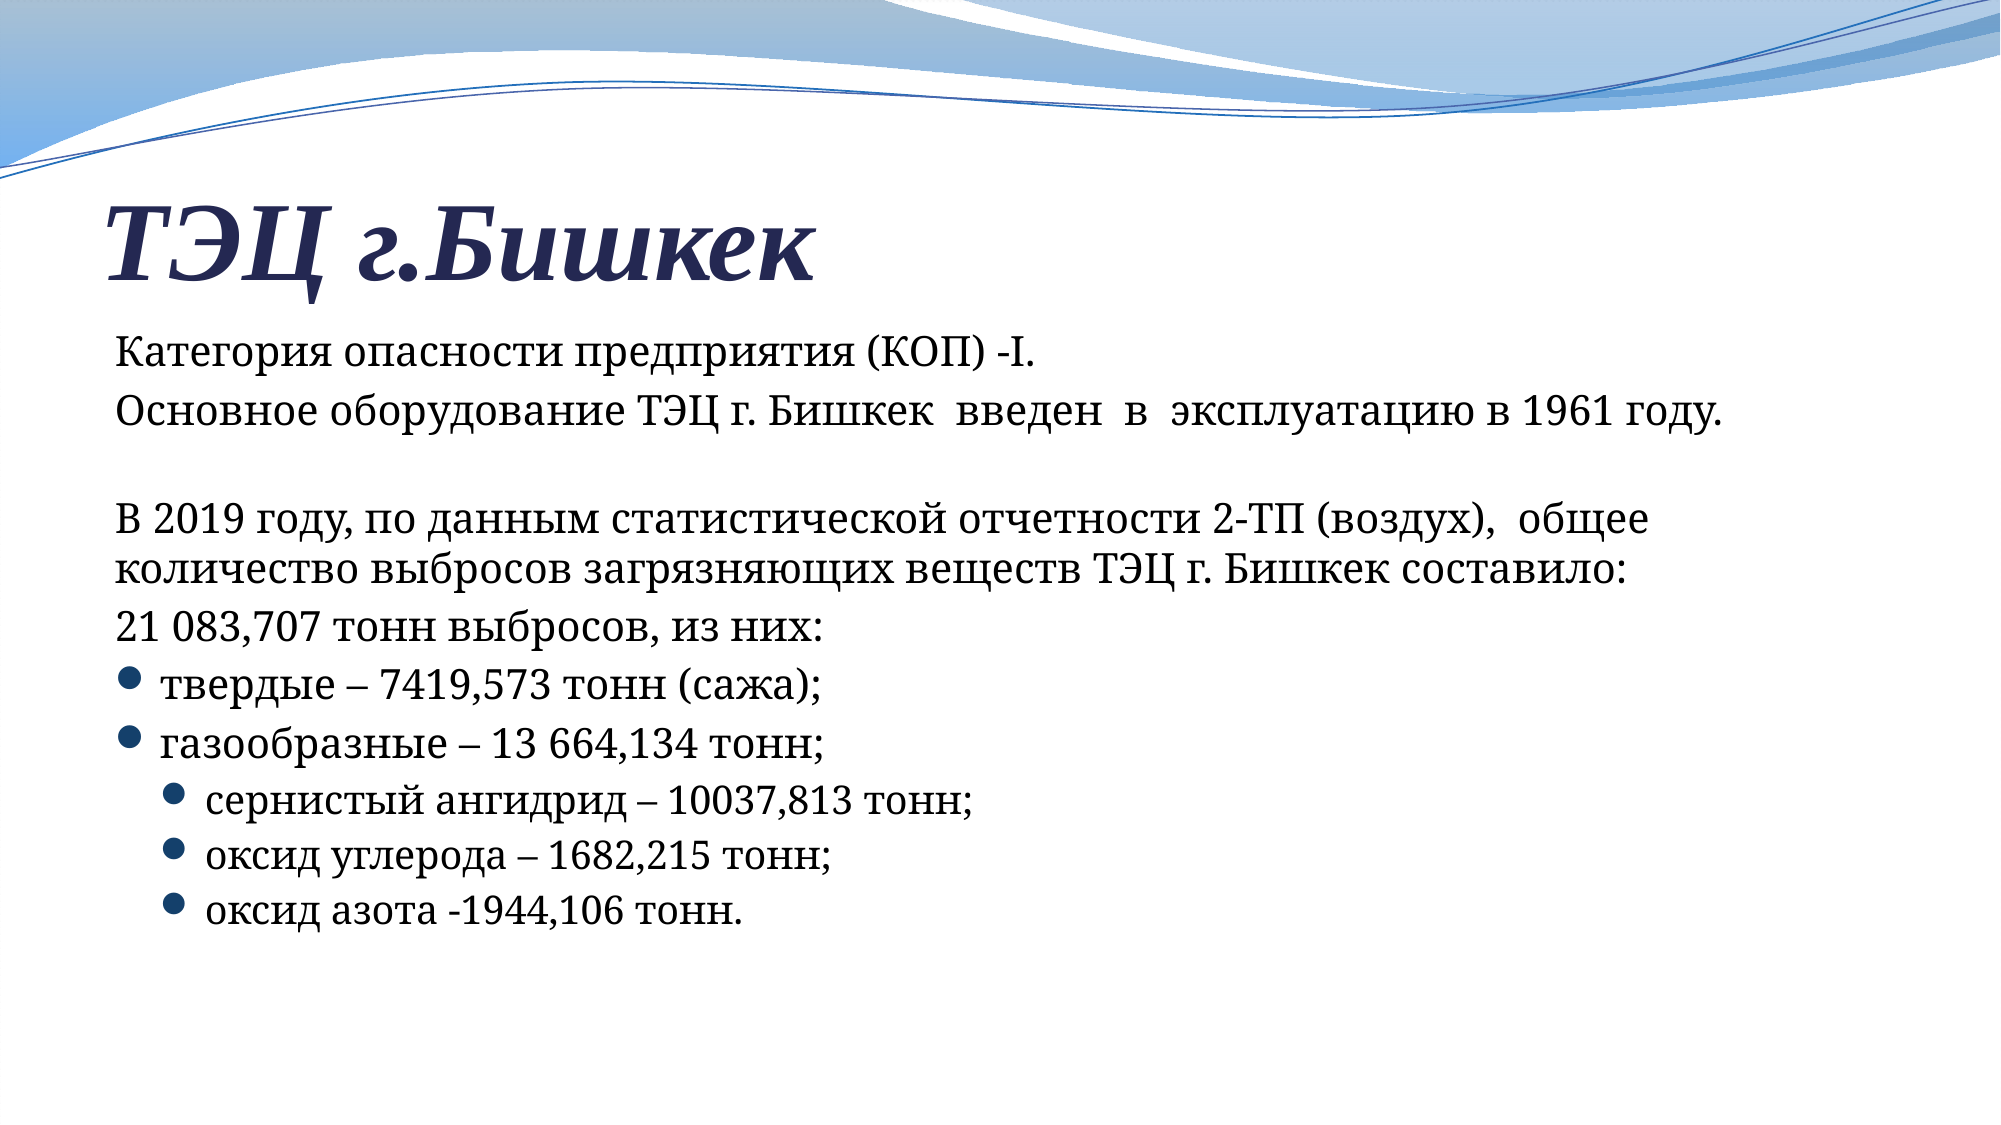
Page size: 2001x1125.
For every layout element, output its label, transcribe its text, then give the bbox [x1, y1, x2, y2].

list Категория опасности предприятия (КОП) -I. Основное оборудование ТЭЦ г. Бишкек введен в эксплуатацию в 1961 году. В 2019 году, по данным статистической отчетности 2-ТП (воздух), общее количество выбросов загрязняющих веществ ТЭЦ г. Бишкек составило: 21 083,707 тонн выбросов, из них: твердые – 7419,573 тонн (сажа); газообразные – 13 664,134 тонн; сернистый ангидрид – 10037,813 тонн; оксид углерода – 1682,215 тонн; оксид азота -1944,106 тонн. [99, 317, 1900, 1038]
title ТЭЦ г.Бишкек [99, 115, 1900, 303]
